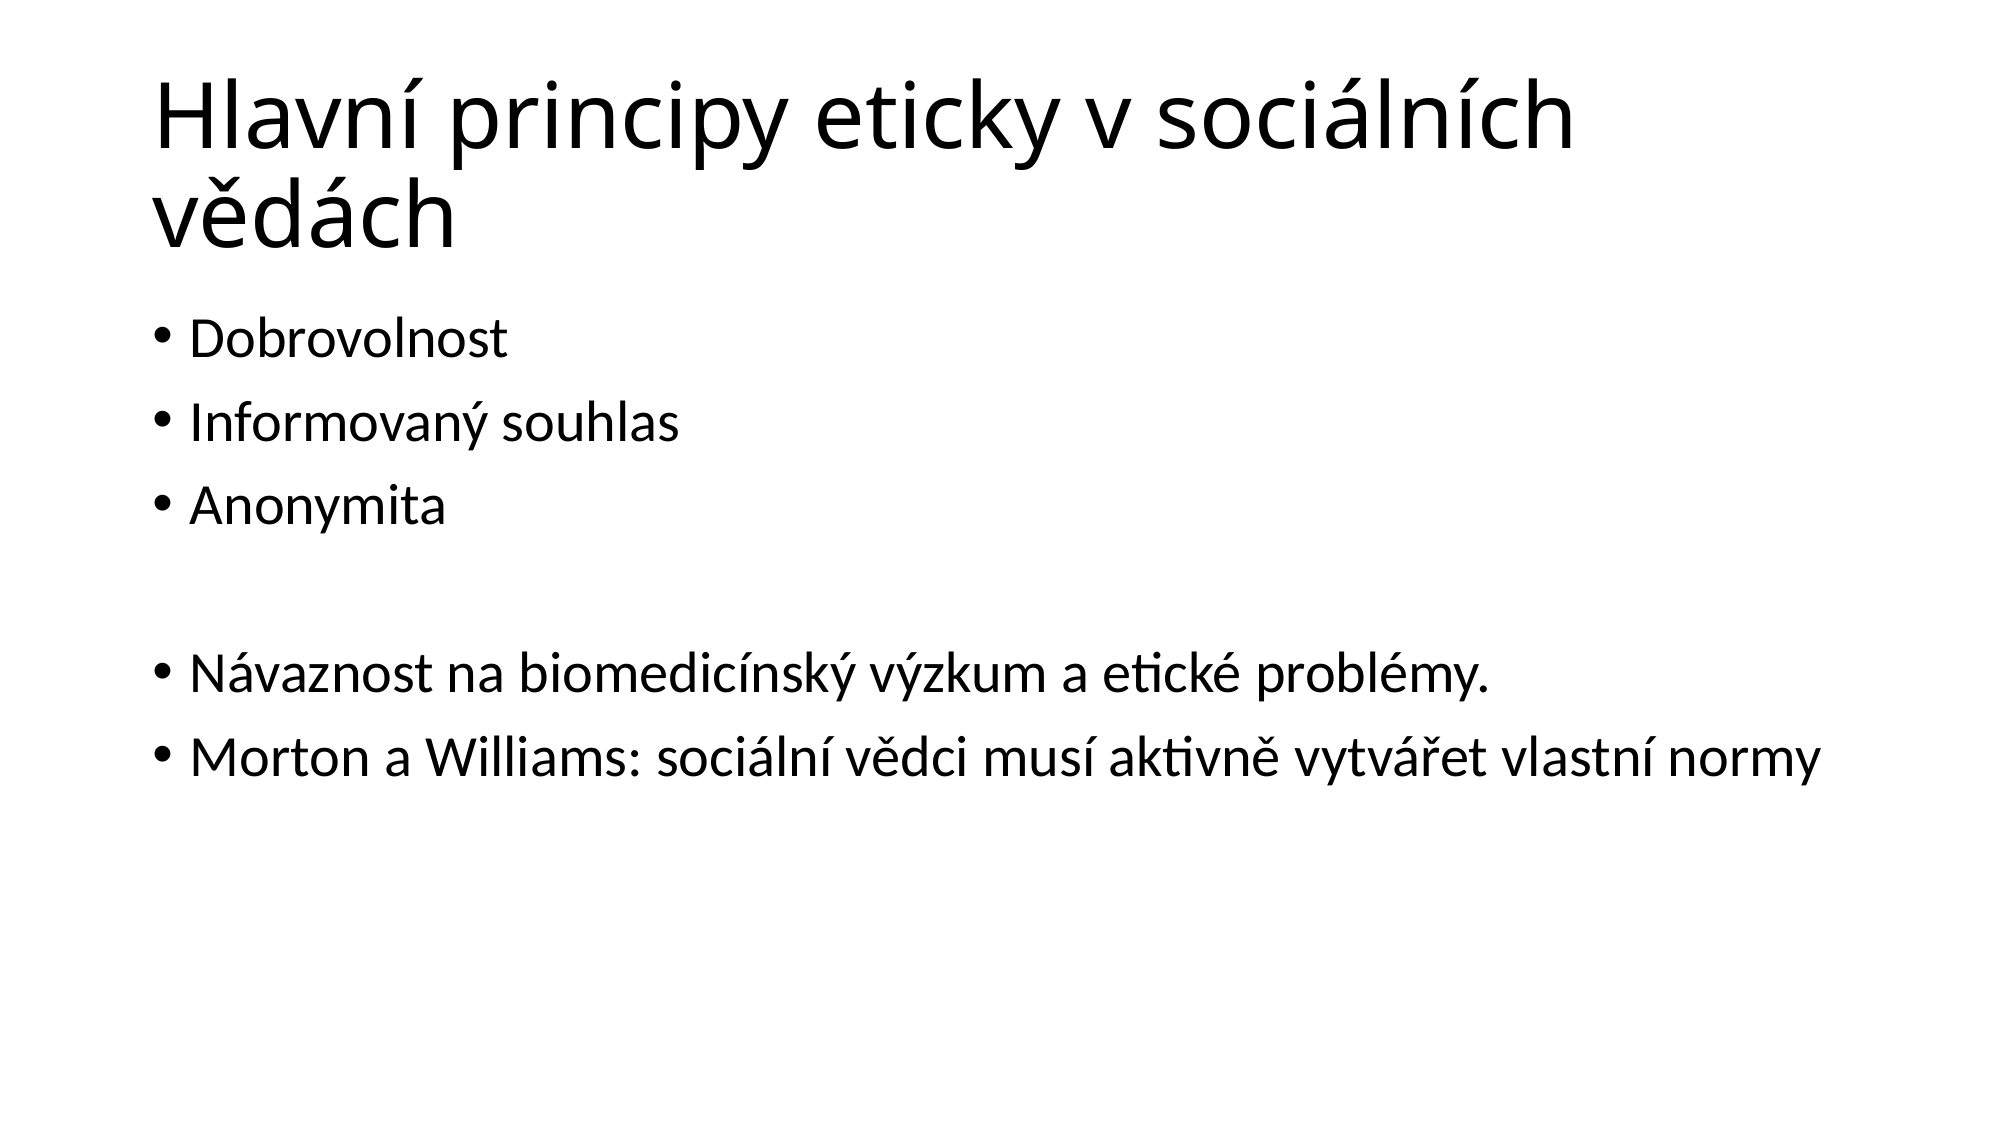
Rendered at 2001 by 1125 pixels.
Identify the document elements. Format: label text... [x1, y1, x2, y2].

title Hlavní principy eticky v sociálních vědách [137, 59, 1863, 278]
list Dobrovolnost Informovaný souhlas Anonymita Návaznost na biomedicínský výzkum a etické problémy. Morton a Williams: sociální vědci musí aktivně vytvářet vlastní normy [137, 299, 1863, 1014]
